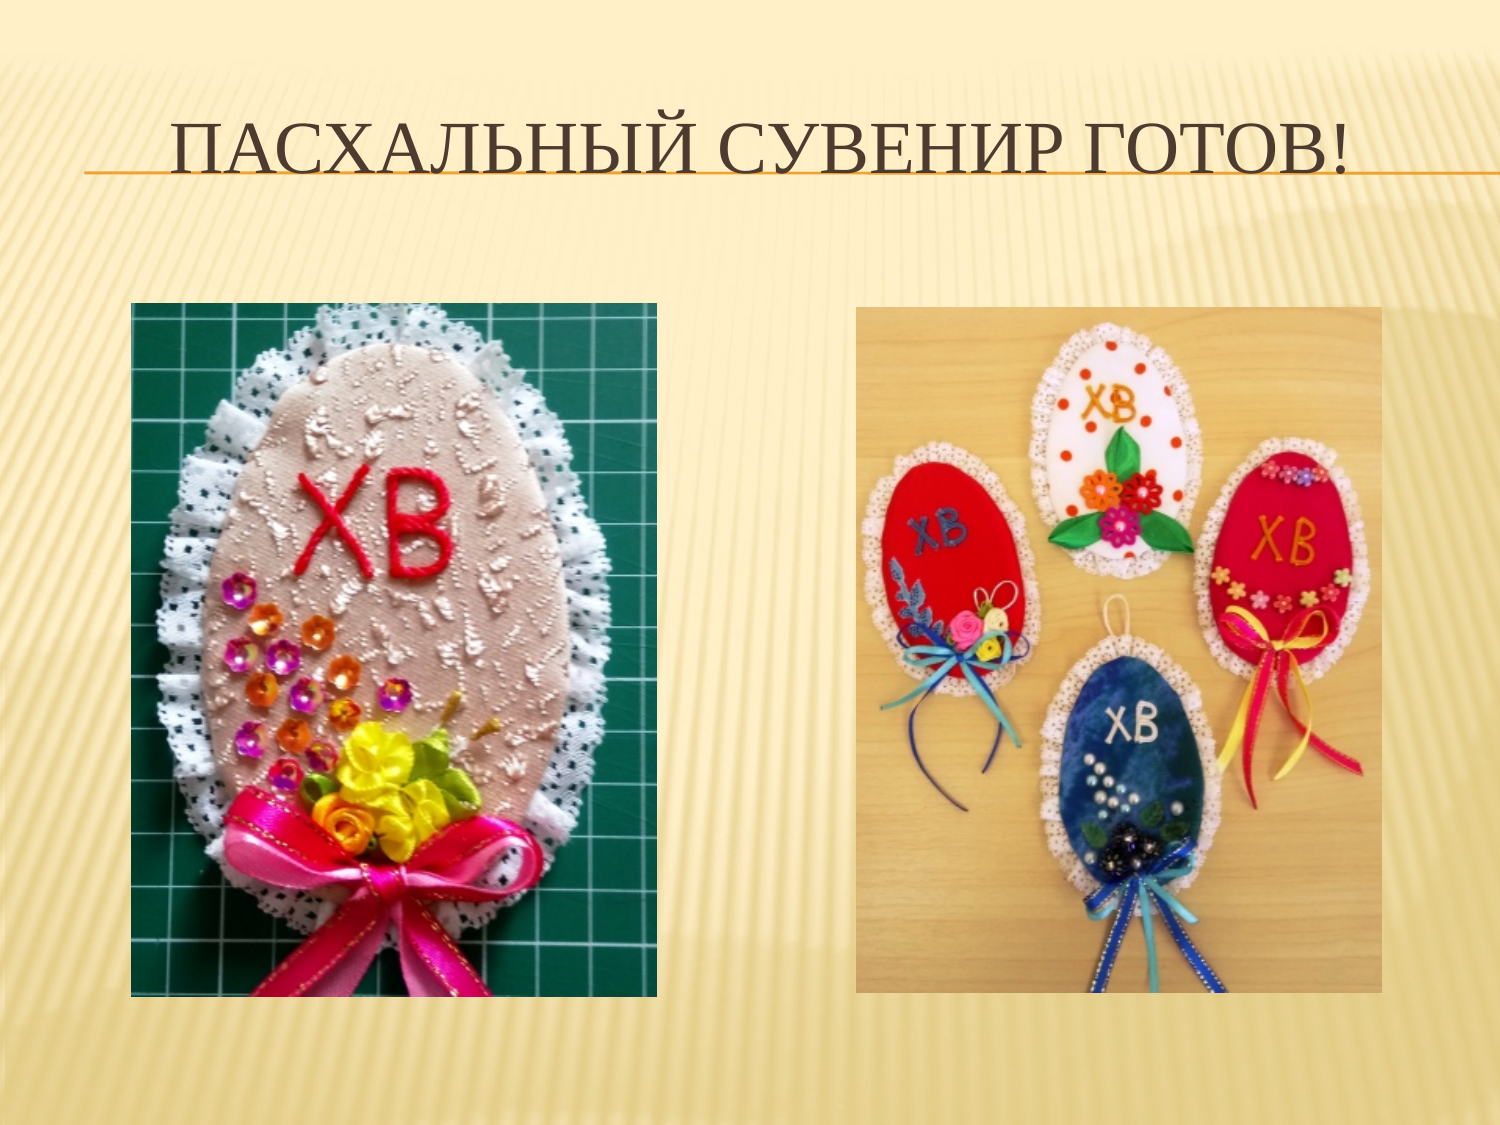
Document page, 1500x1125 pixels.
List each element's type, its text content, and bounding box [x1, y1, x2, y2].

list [130, 302, 657, 998]
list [855, 307, 1382, 993]
title Пасхальный сувенир готов! [49, 75, 1475, 213]
